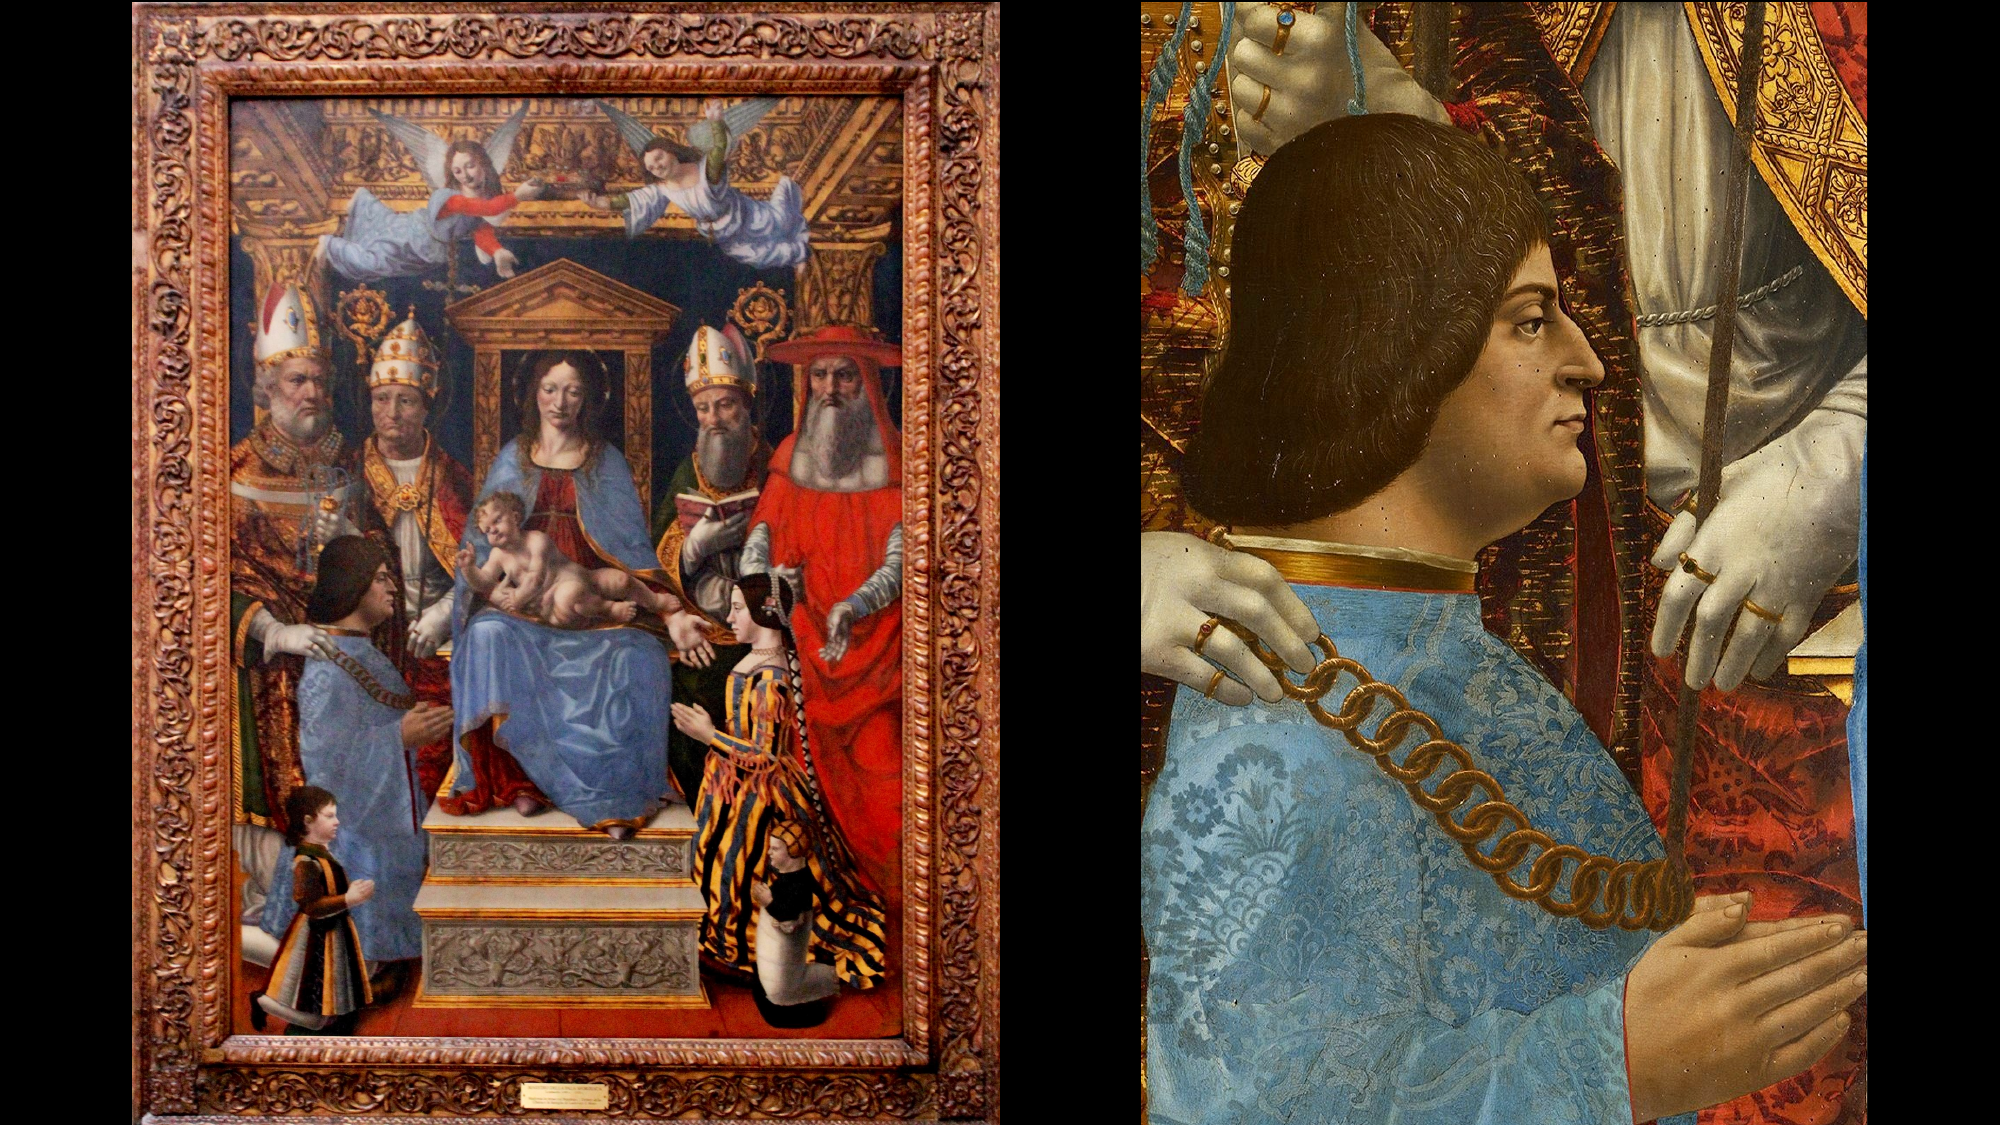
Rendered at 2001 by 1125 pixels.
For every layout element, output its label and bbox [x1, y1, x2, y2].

picture [1140, 2, 1868, 1125]
picture [132, 2, 1001, 1125]
